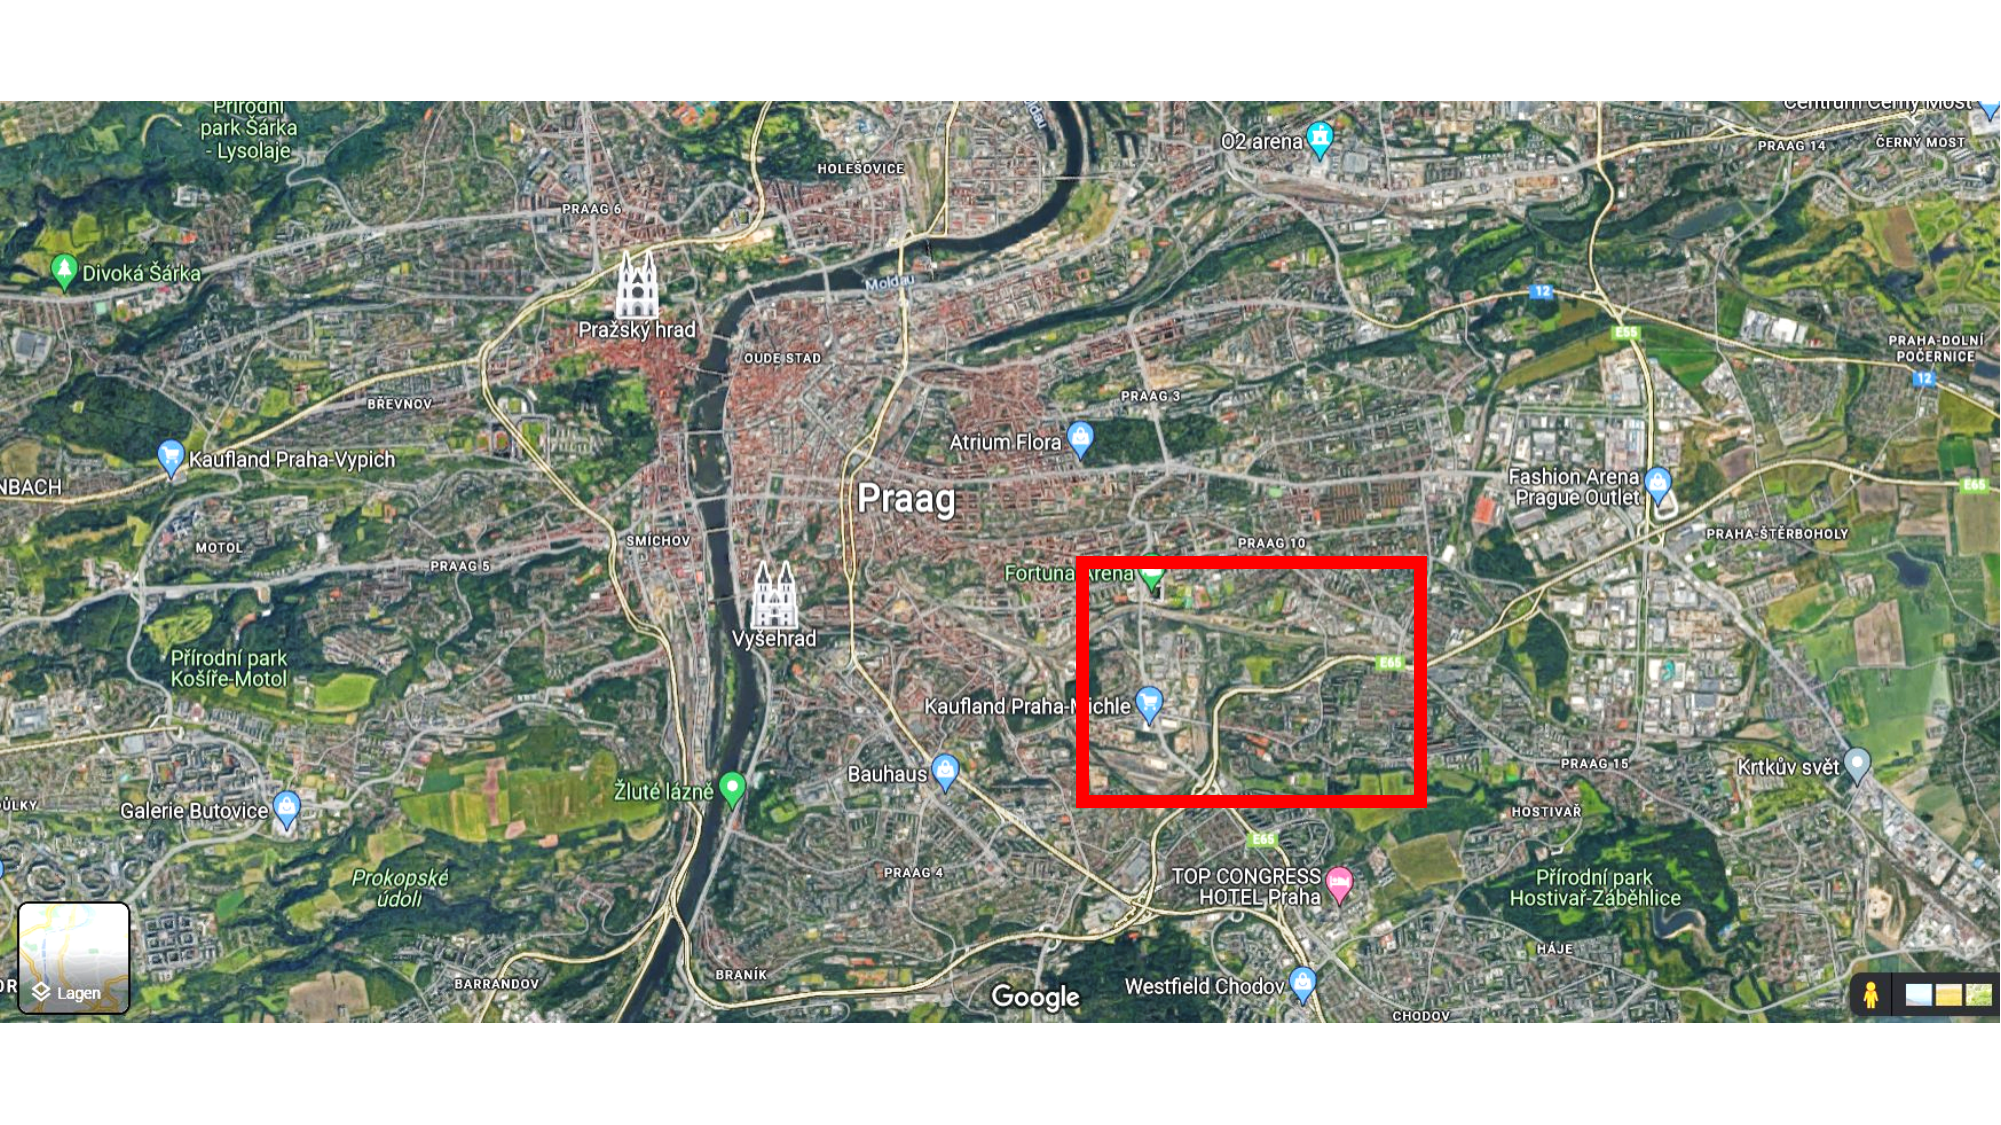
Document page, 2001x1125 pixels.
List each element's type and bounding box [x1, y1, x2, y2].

picture [0, 101, 2000, 1023]
